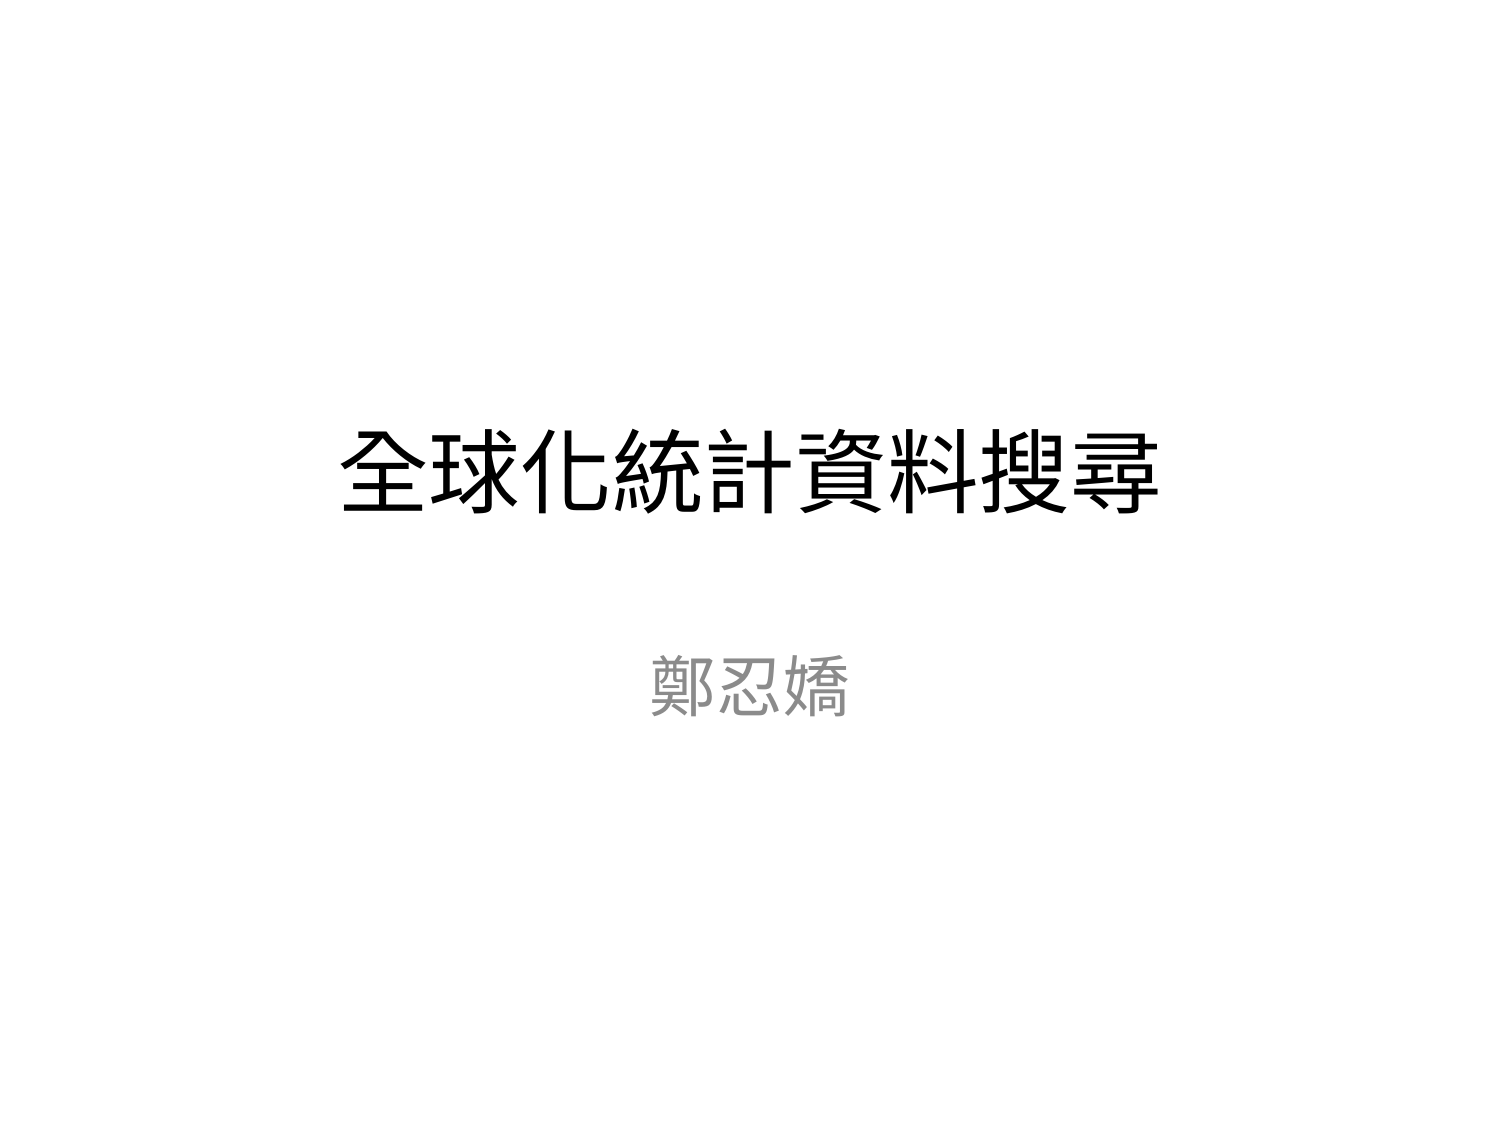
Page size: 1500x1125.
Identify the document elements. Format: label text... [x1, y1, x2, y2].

title 全球化統計資料搜尋 [112, 349, 1388, 591]
subtitle 鄭忍嬌 [225, 637, 1275, 925]
